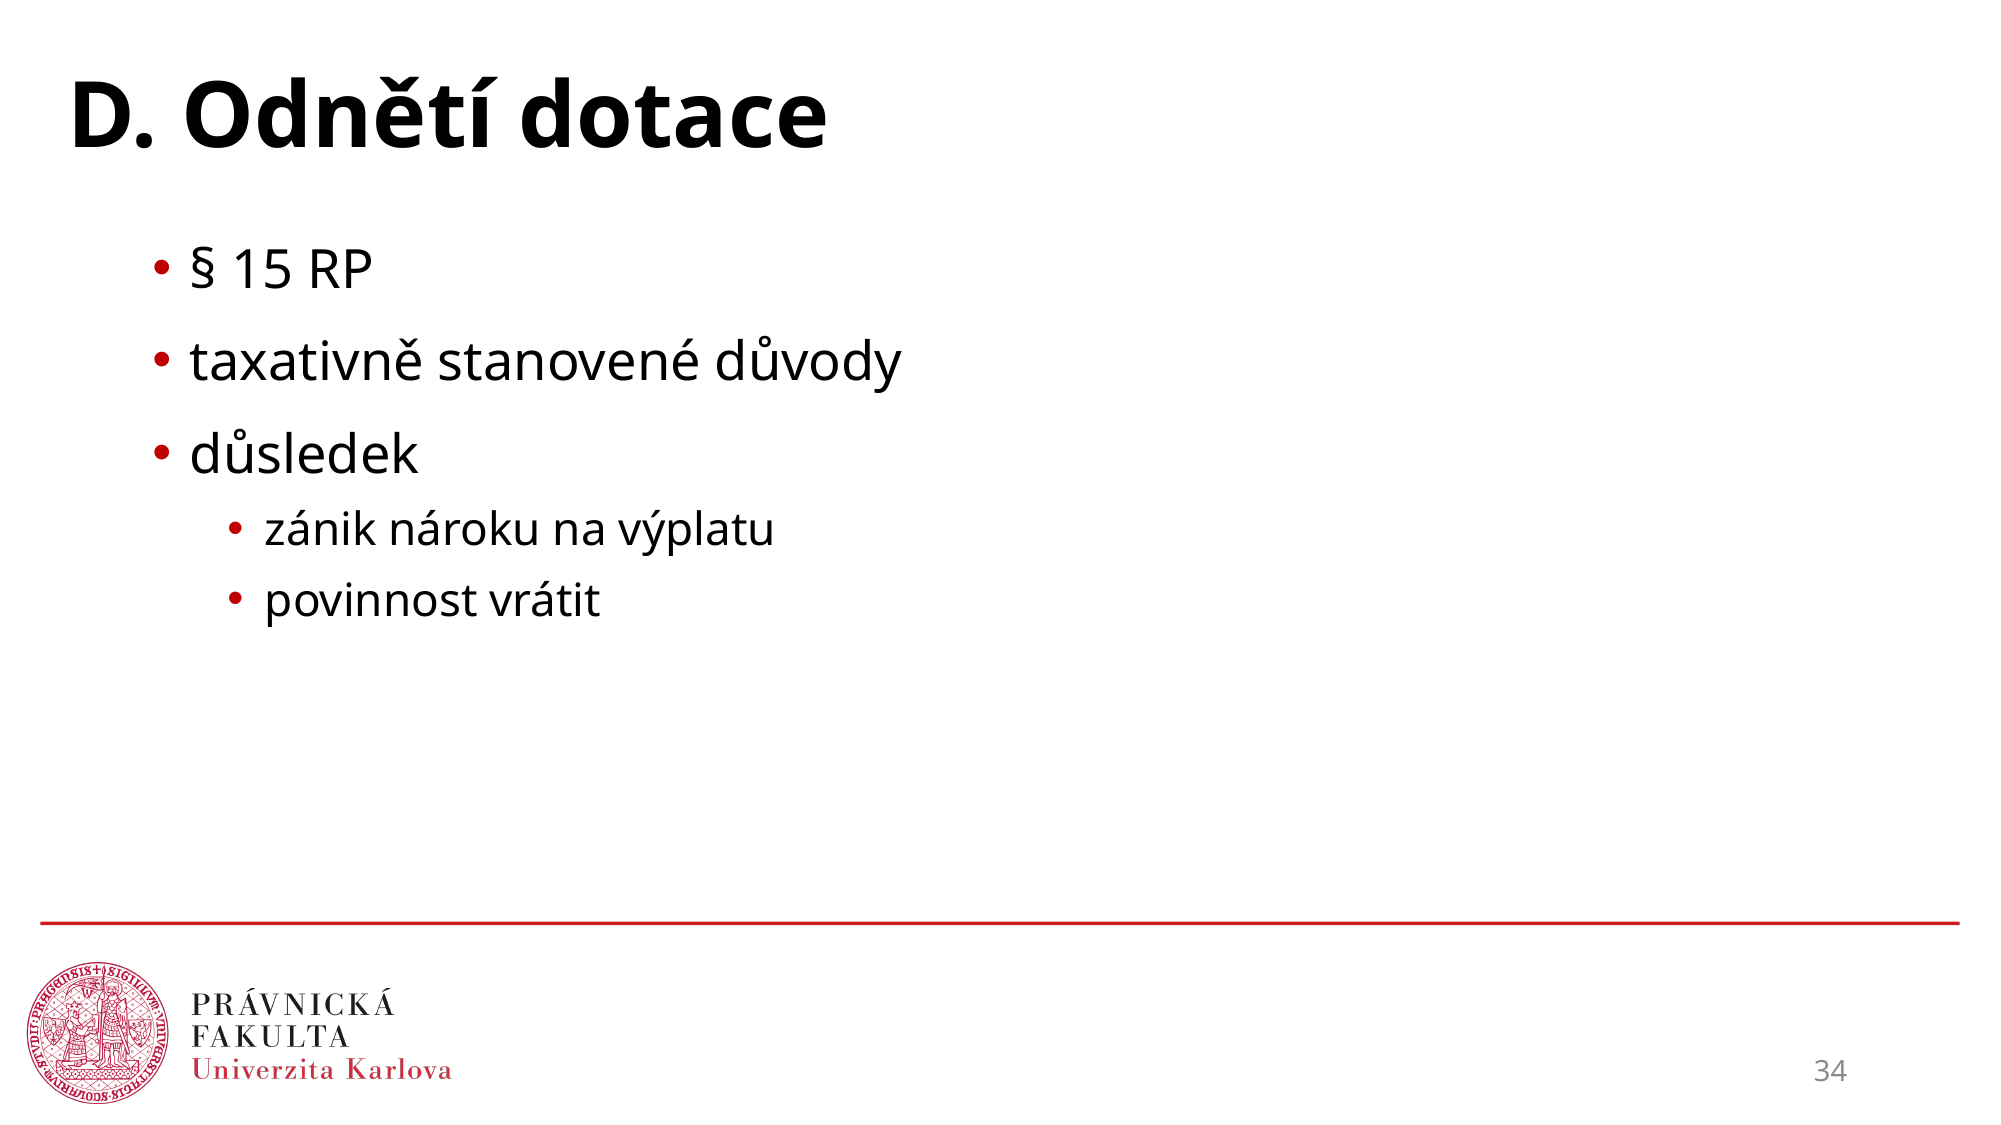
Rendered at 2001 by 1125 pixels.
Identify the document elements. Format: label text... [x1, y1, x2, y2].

picture [26, 962, 452, 1104]
slide_number 34 [1412, 1042, 1863, 1103]
title D. Odnětí dotace [52, 2, 2000, 220]
list § 15 RP taxativně stanovené důvody důsledek zánik nároku na výplatu povinnost vrátit [137, 220, 1863, 905]
